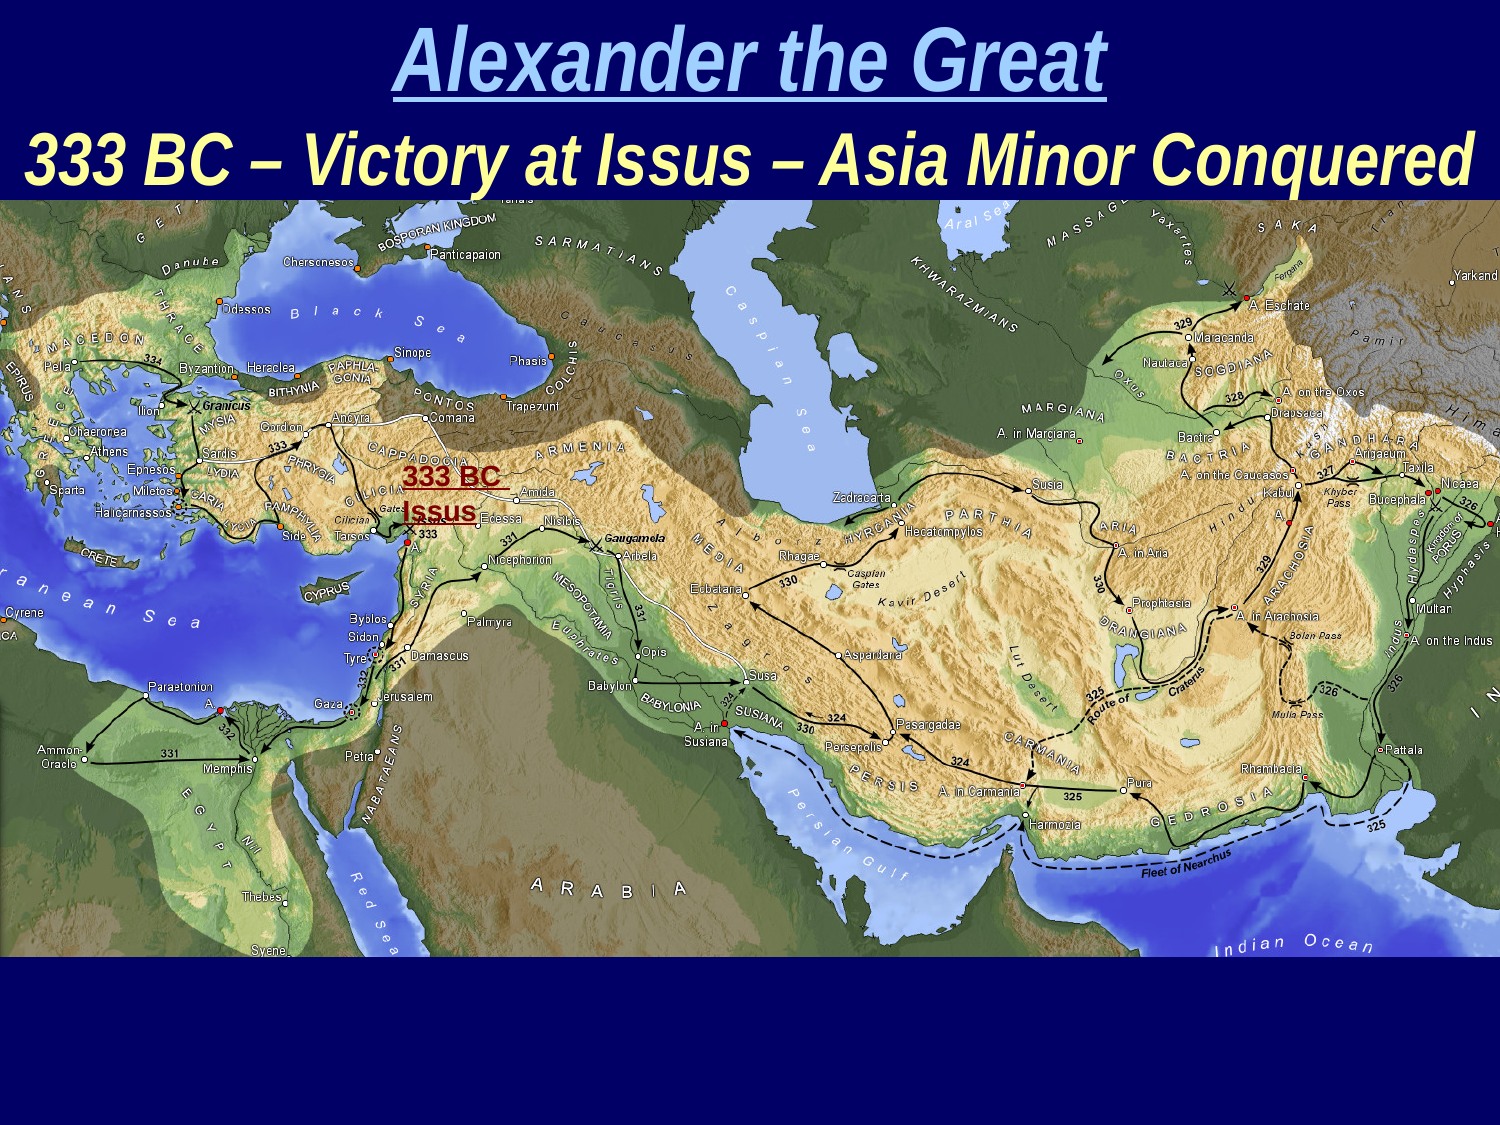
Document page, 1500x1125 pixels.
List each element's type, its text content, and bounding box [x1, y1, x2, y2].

picture [0, 199, 1500, 957]
title Alexander the Great 333 BC – Victory at Issus – Asia Minor Conquered [0, 0, 1500, 199]
